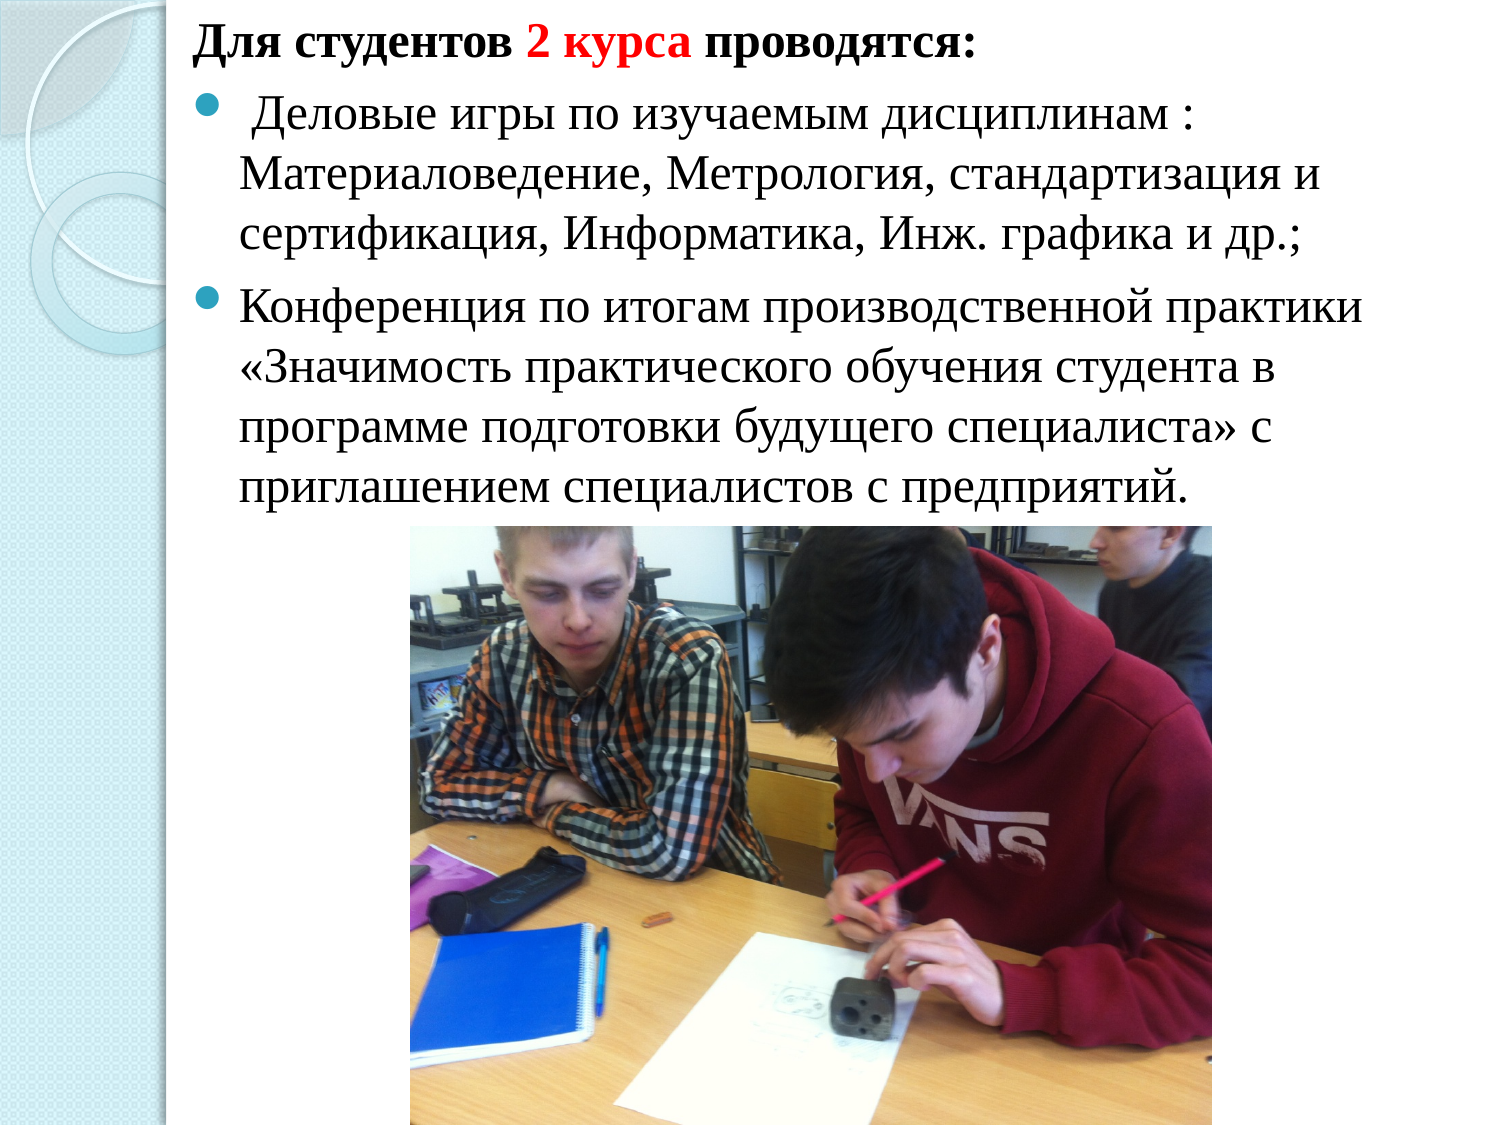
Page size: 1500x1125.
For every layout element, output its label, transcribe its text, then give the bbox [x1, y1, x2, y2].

picture [409, 525, 1212, 1125]
list Для студентов 2 курса проводятся: Деловые игры по изучаемым дисциплинам : Материаловедение, Метрология, стандартизация и сертификация, Информатика, Инж. графика и др.; Конференция по итогам производственной практики «Значимость практического обучения студента в программе подготовки будущего специалиста» с приглашением специалистов с предприятий. [164, 0, 1454, 457]
